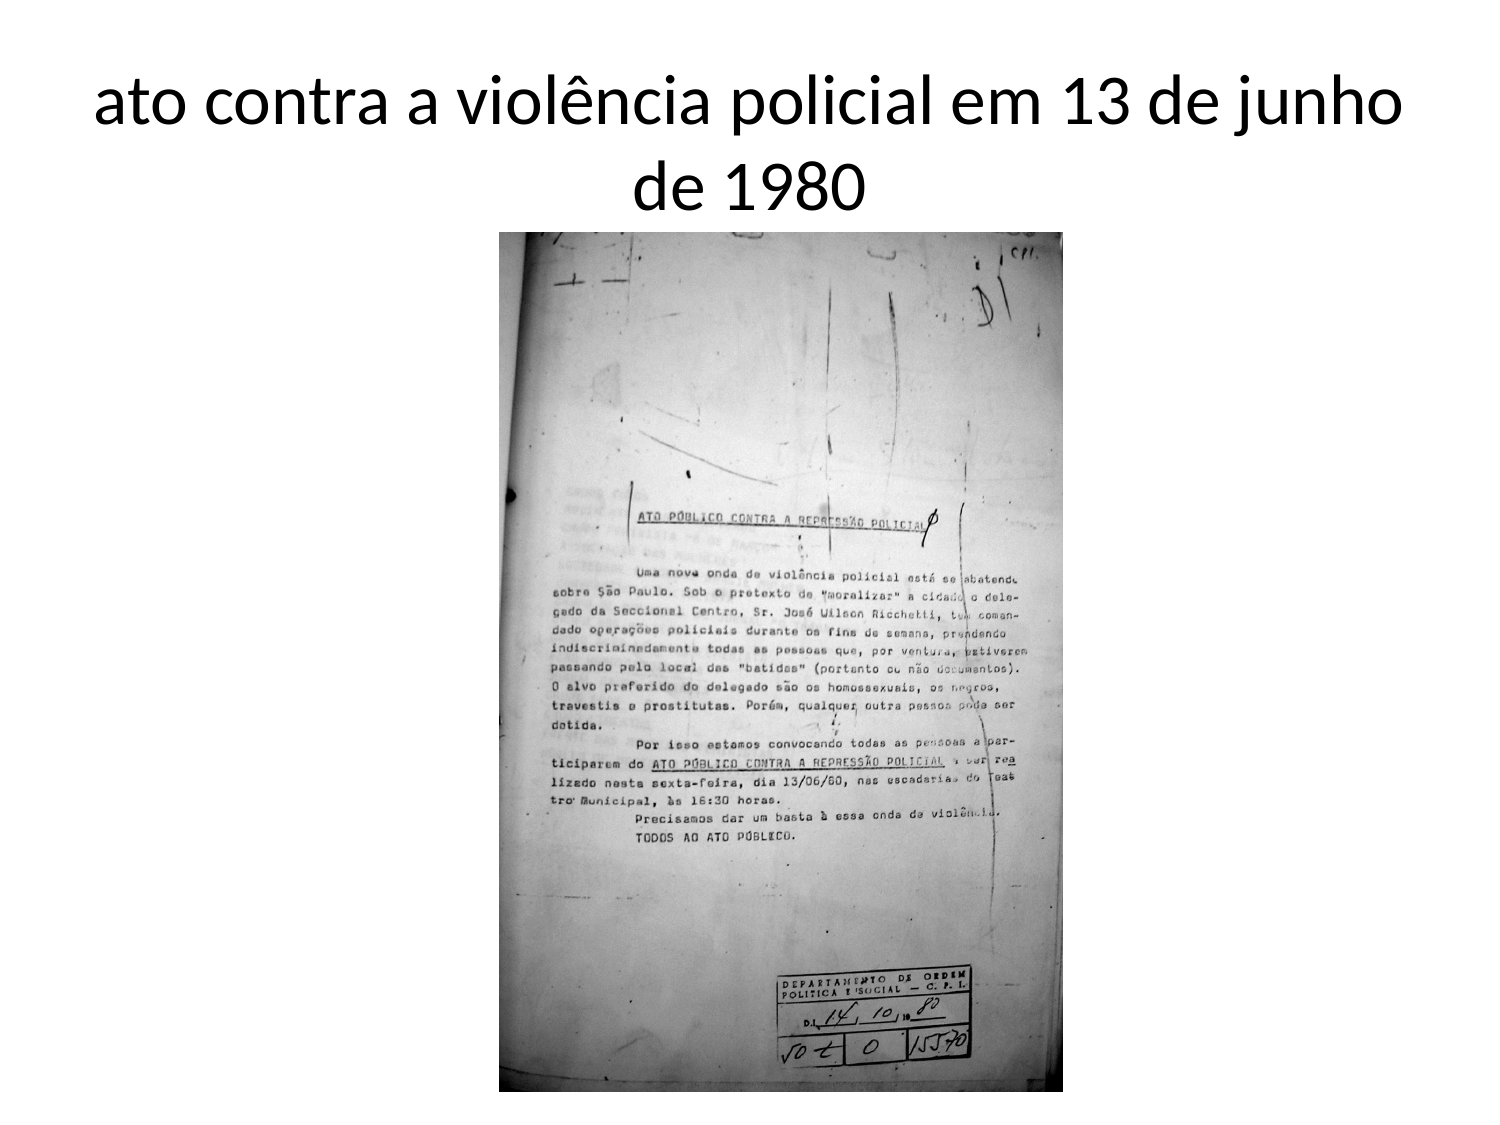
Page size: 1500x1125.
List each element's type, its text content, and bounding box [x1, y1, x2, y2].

title ato contra a violência policial em 13 de junho de 1980 [75, 45, 1425, 231]
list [0, 232, 1500, 1092]
